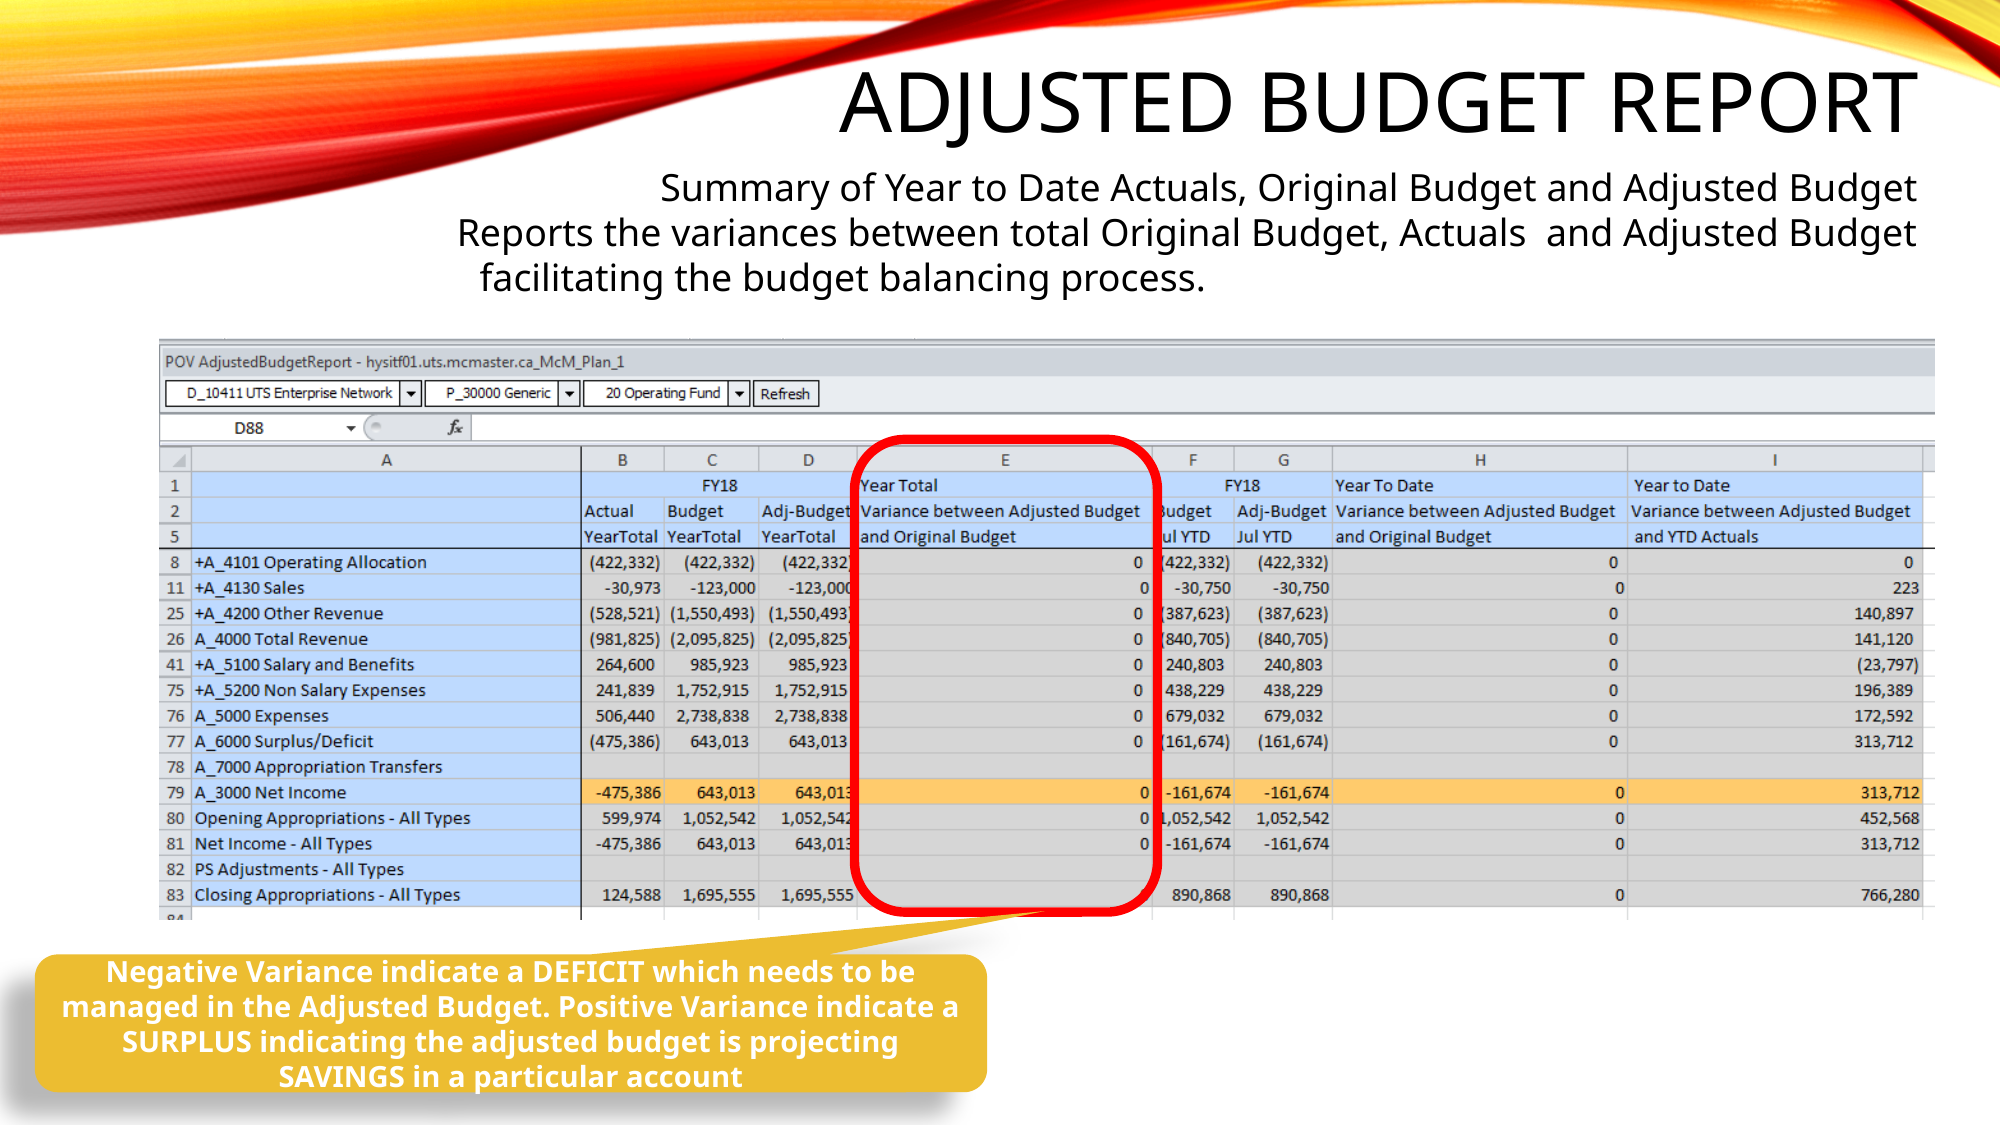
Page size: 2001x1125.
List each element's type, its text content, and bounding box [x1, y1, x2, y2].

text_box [34, 439, 1158, 1093]
text_box Summary of Year to Date Actuals, Original Budget and Adjusted Budget Reports the variances between total Original Budget, Actuals and Adjusted Budget facilitating the budget balancing process. [441, 156, 1933, 307]
title Adjusted Budget Report [521, 0, 1935, 213]
picture [0, 0, 521, 237]
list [159, 338, 1935, 921]
picture [1933, 0, 2000, 237]
